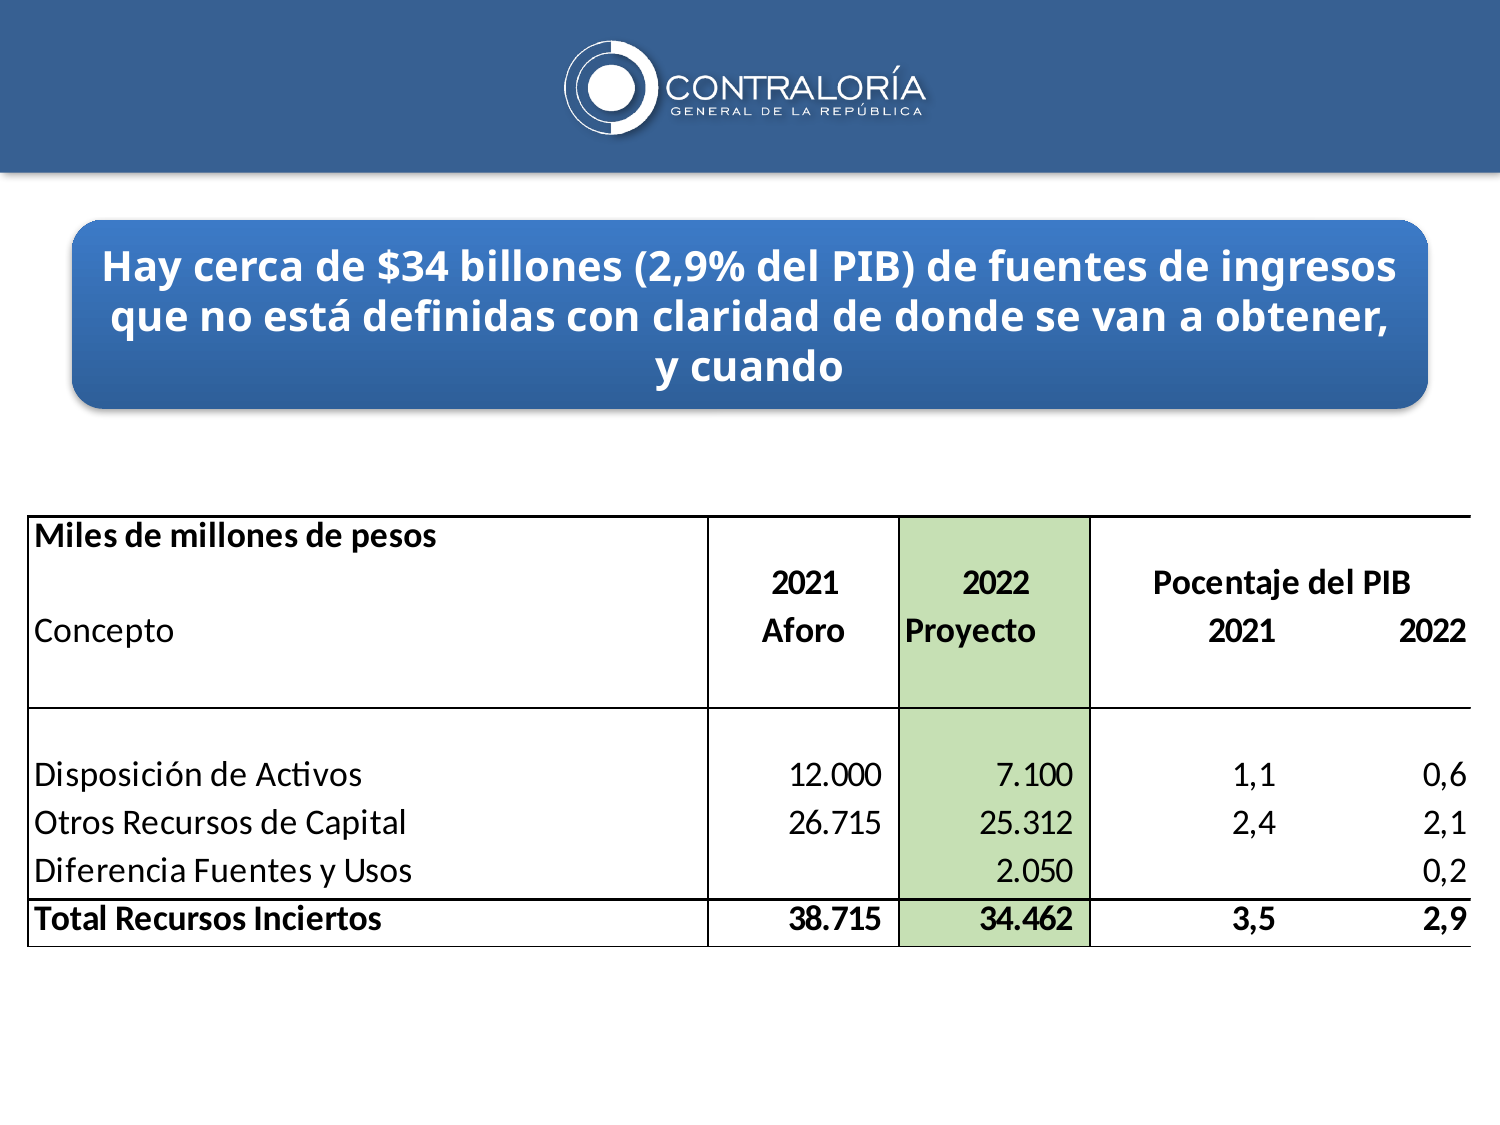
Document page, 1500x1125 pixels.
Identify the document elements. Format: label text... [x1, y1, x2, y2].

text_box Hay cerca de $34 billones (2,9% del PIB) de fuentes de ingresos que no está definidas con claridad de donde se van a obtener, y cuando [71, 219, 1429, 409]
picture [551, 27, 939, 149]
picture [26, 514, 1474, 949]
